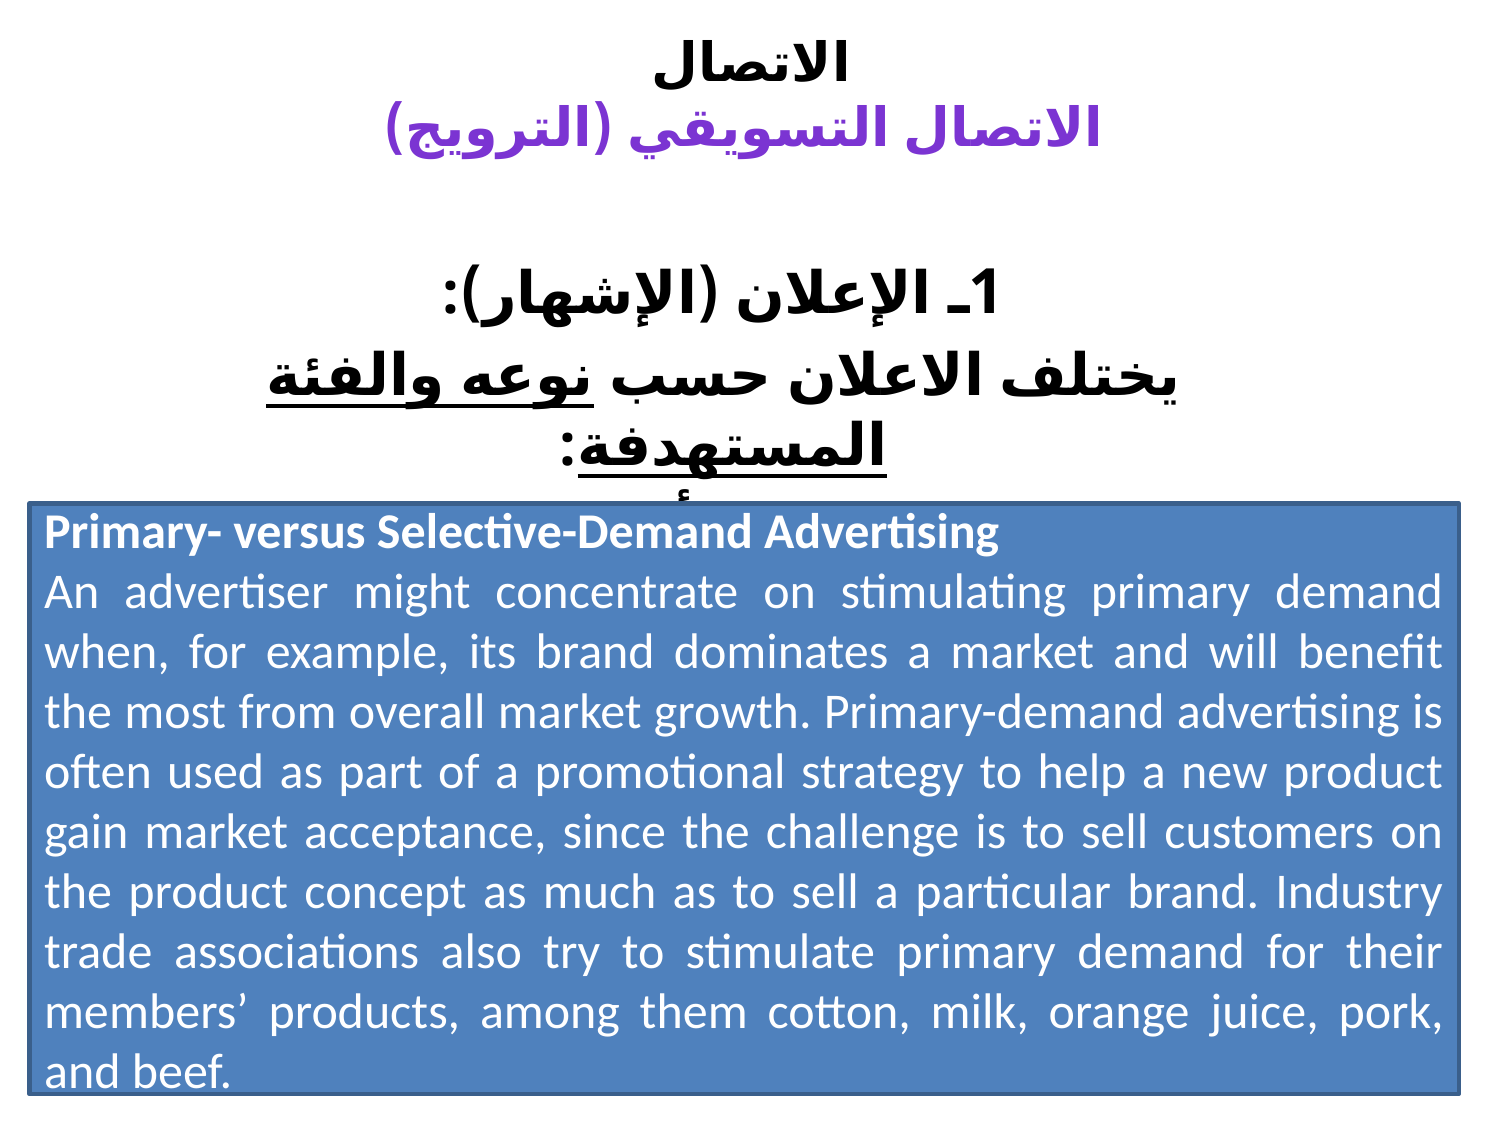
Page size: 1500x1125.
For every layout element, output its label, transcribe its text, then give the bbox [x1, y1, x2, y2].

subtitle 1ـ الإعلان (الإشهار): يختلف الاعلان حسب نوعه والفئة المستهدفة: الإعلان الموجّه نحو أسواق الاستهلاك النهائي [171, 243, 1275, 501]
title الاتصال الاتصال التسويقي (الترويج) [242, 19, 1247, 209]
text_box Primary- versus Selective-Demand Advertising An advertiser might concentrate on stimulating primary demand when, for example, its brand dominates a market and will benefit the most from overall market growth. Primary-demand advertising is often used as part of a promotional strategy to help a new product gain market acceptance, since the challenge is to sell customers on the product concept as much as to sell a particular brand. Industry trade associations also try to stimulate primary demand for their members’ products, among them cotton, milk, orange juice, pork, and beef. [27, 501, 1461, 1096]
